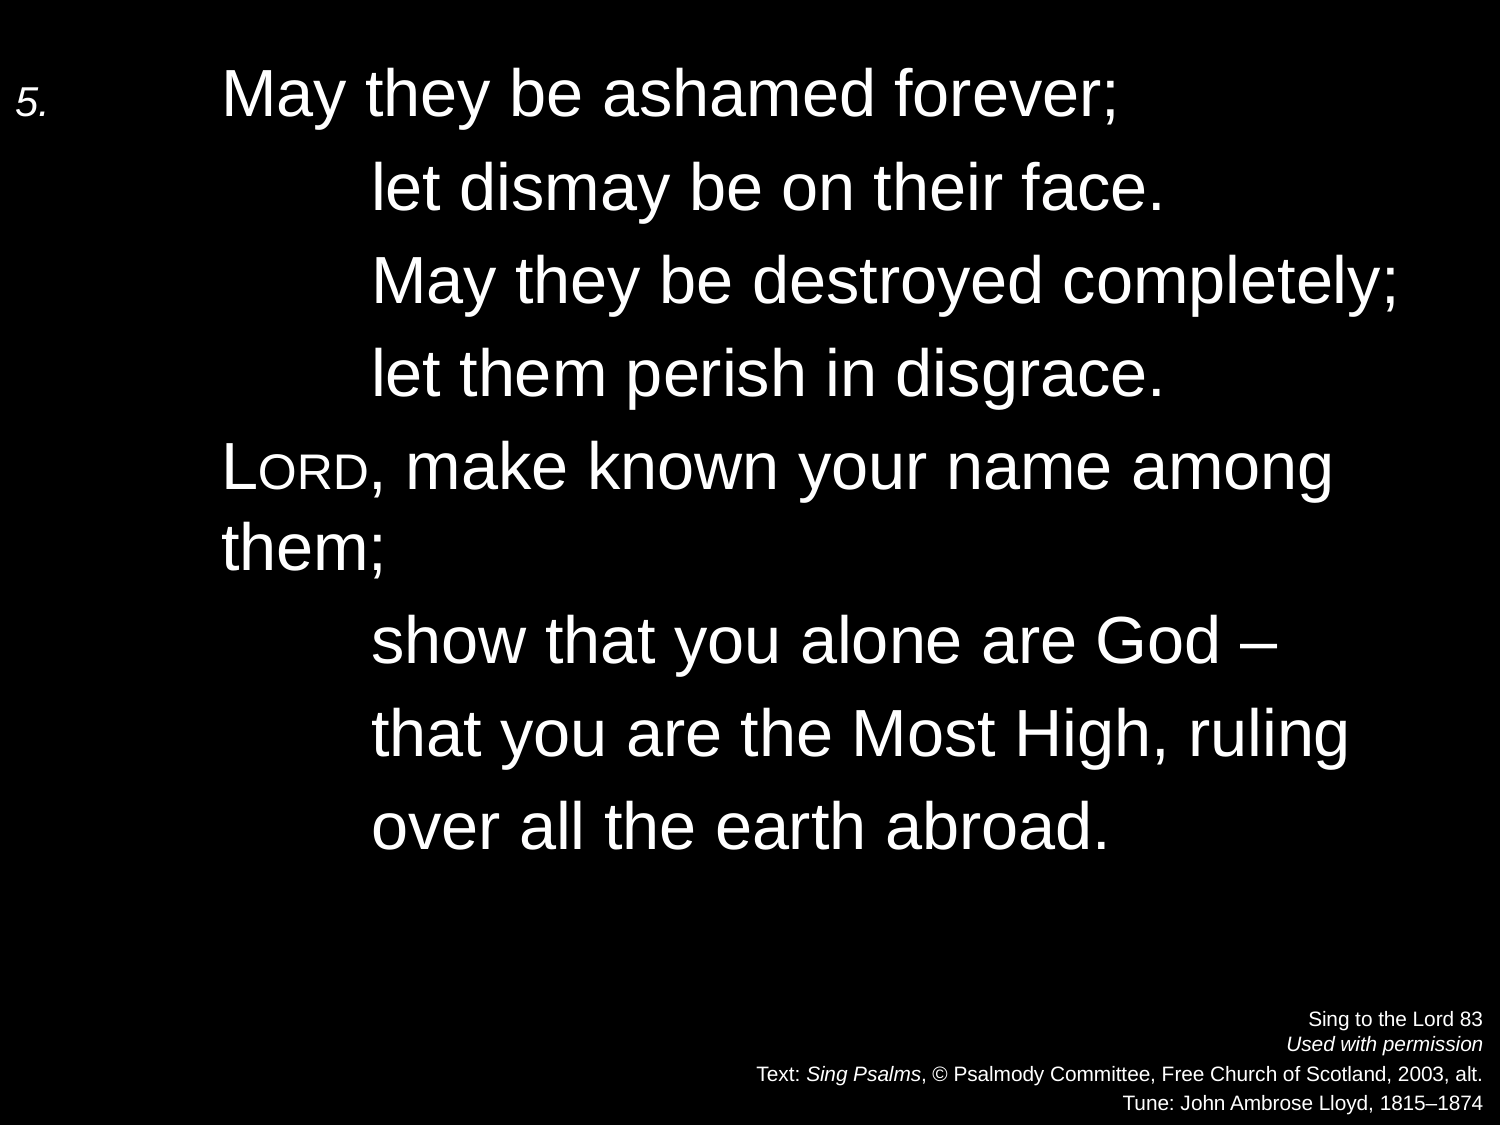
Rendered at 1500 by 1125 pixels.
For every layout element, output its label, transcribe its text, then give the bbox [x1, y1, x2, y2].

list 5. May they be ashamed forever; let dismay be on their face. May they be destroyed completely; let them perish in disgrace. Lord, make known your name among them; show that you alone are God – that you are the Most High, ruling over all the earth abroad. [0, 42, 1500, 1047]
text_box Sing to the Lord 83 Used with permission Text: Sing Psalms, © Psalmody Committee, Free Church of Scotland, 2003, alt. Tune: John Ambrose Lloyd, 1815–1874 [0, 998, 1498, 1122]
